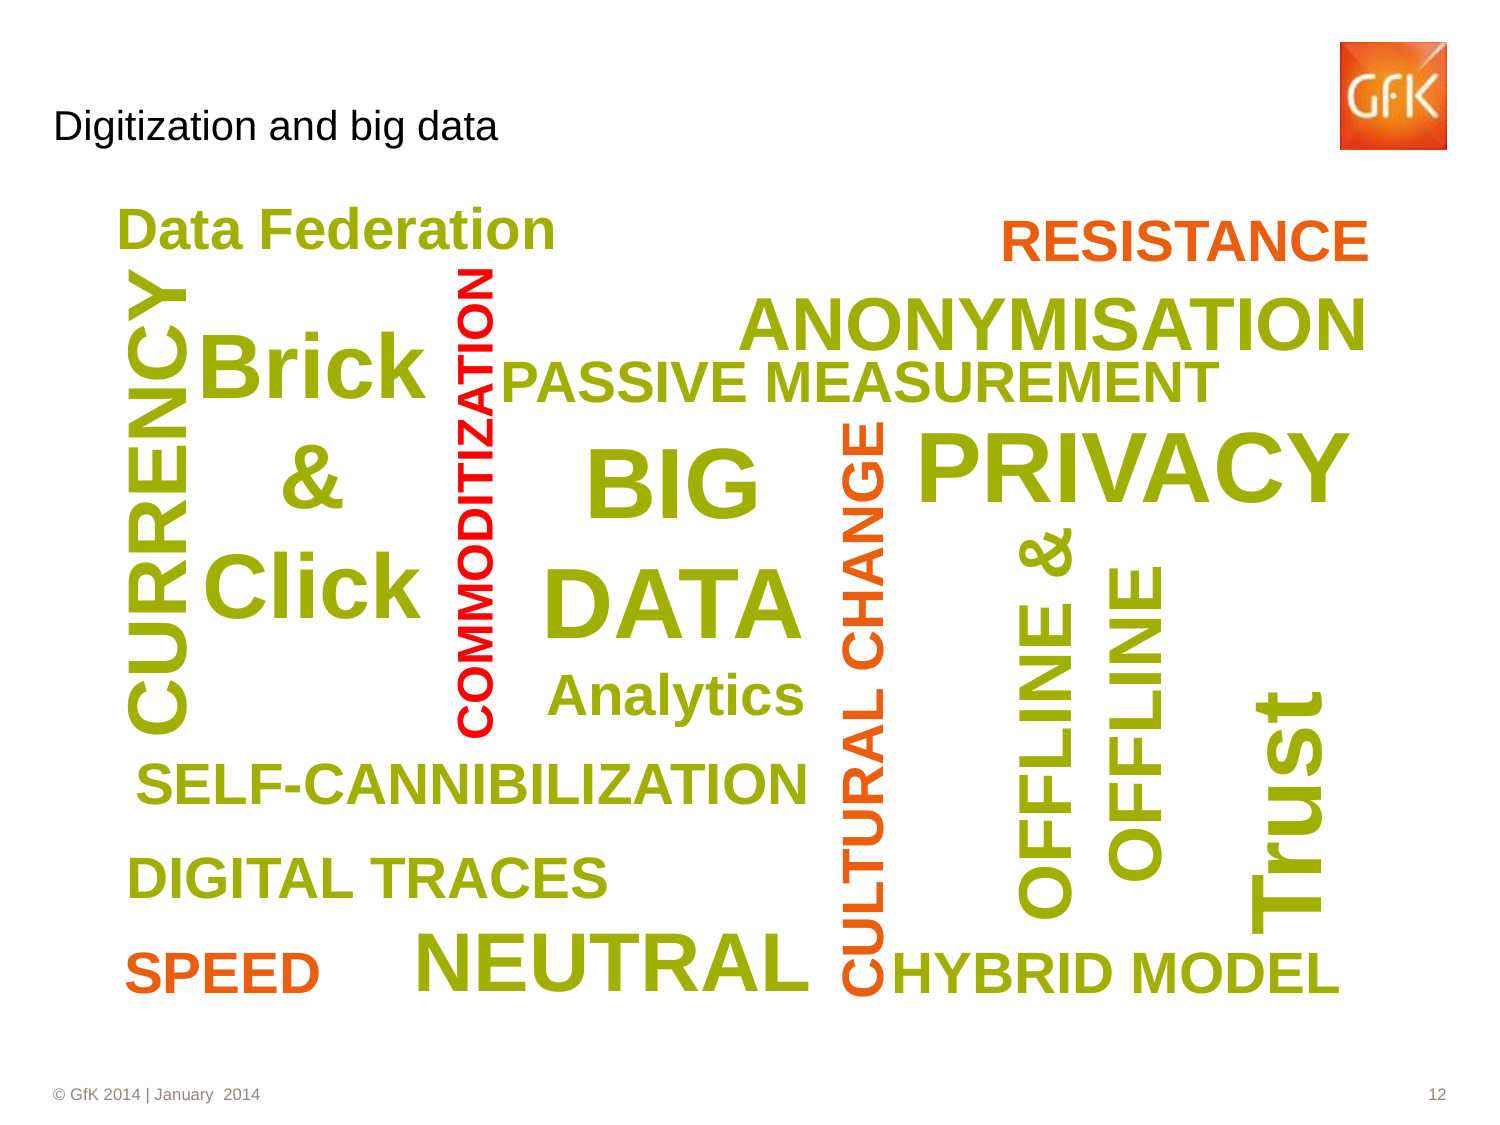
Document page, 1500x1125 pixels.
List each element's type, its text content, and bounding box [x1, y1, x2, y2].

text_box CURRENCY [100, 267, 207, 740]
title Digitization and big data [53, 42, 1093, 149]
text_box Trust [1187, 603, 1376, 1024]
text_box Brick & Click [164, 377, 460, 567]
text_box PRIVACY [832, 397, 1436, 527]
picture [1340, 42, 1447, 150]
text_box HYBRID MODEL [879, 916, 1187, 1024]
text_box SPEED [76, 916, 369, 1024]
text_box Data Federation [112, 172, 561, 279]
text_box RESISTANCE [983, 184, 1388, 291]
text_box PASSIVE MEASUREMENT [475, 326, 1247, 433]
text_box OFFLINE & OFFLINE [1021, 519, 1152, 929]
text_box SELF-CANNIBILIZATION [86, 727, 807, 835]
text_box BIG DATA [525, 444, 821, 634]
text_box Analytics [528, 597, 824, 787]
text_box COMMODITIZATION [419, 279, 526, 727]
text_box ANONYMISATION [717, 267, 1388, 374]
text_box NEUTRAL [369, 905, 998, 1012]
text_box CULTURAL CHANGE [807, 409, 914, 905]
text_box DIGITAL TRACES [0, 822, 754, 929]
